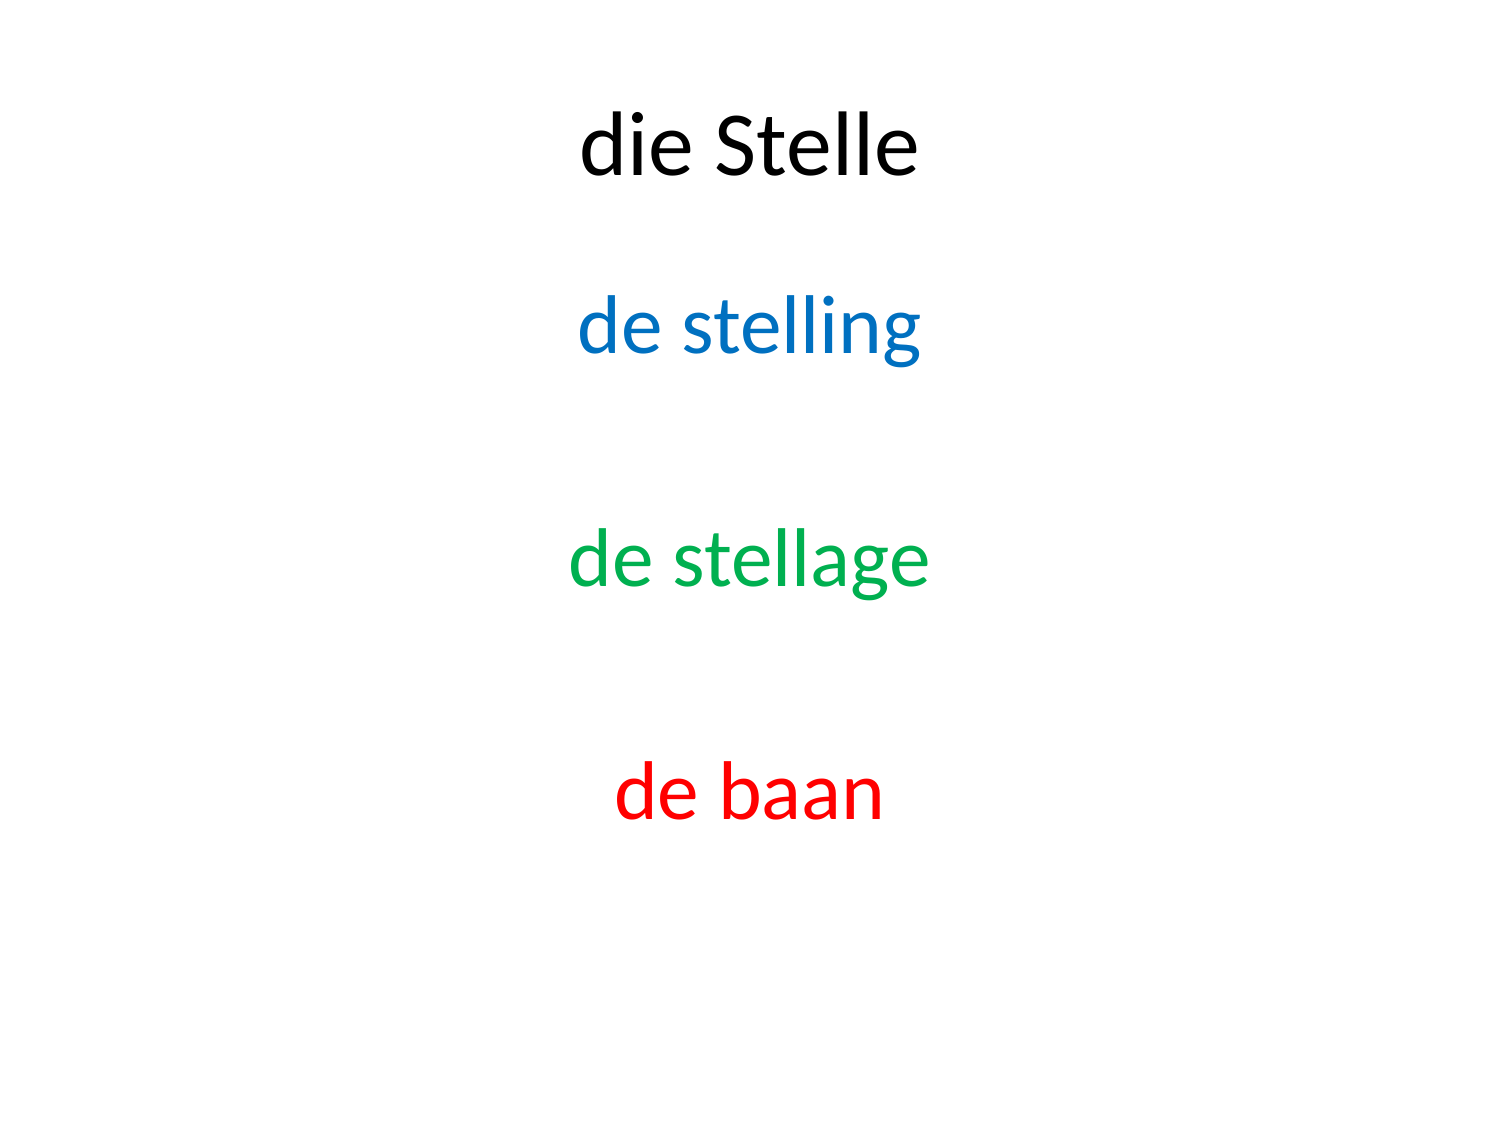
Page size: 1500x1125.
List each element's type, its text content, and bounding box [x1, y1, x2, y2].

list de stelling de stellage de baan [75, 262, 1425, 1005]
title die Stelle [75, 45, 1425, 233]
